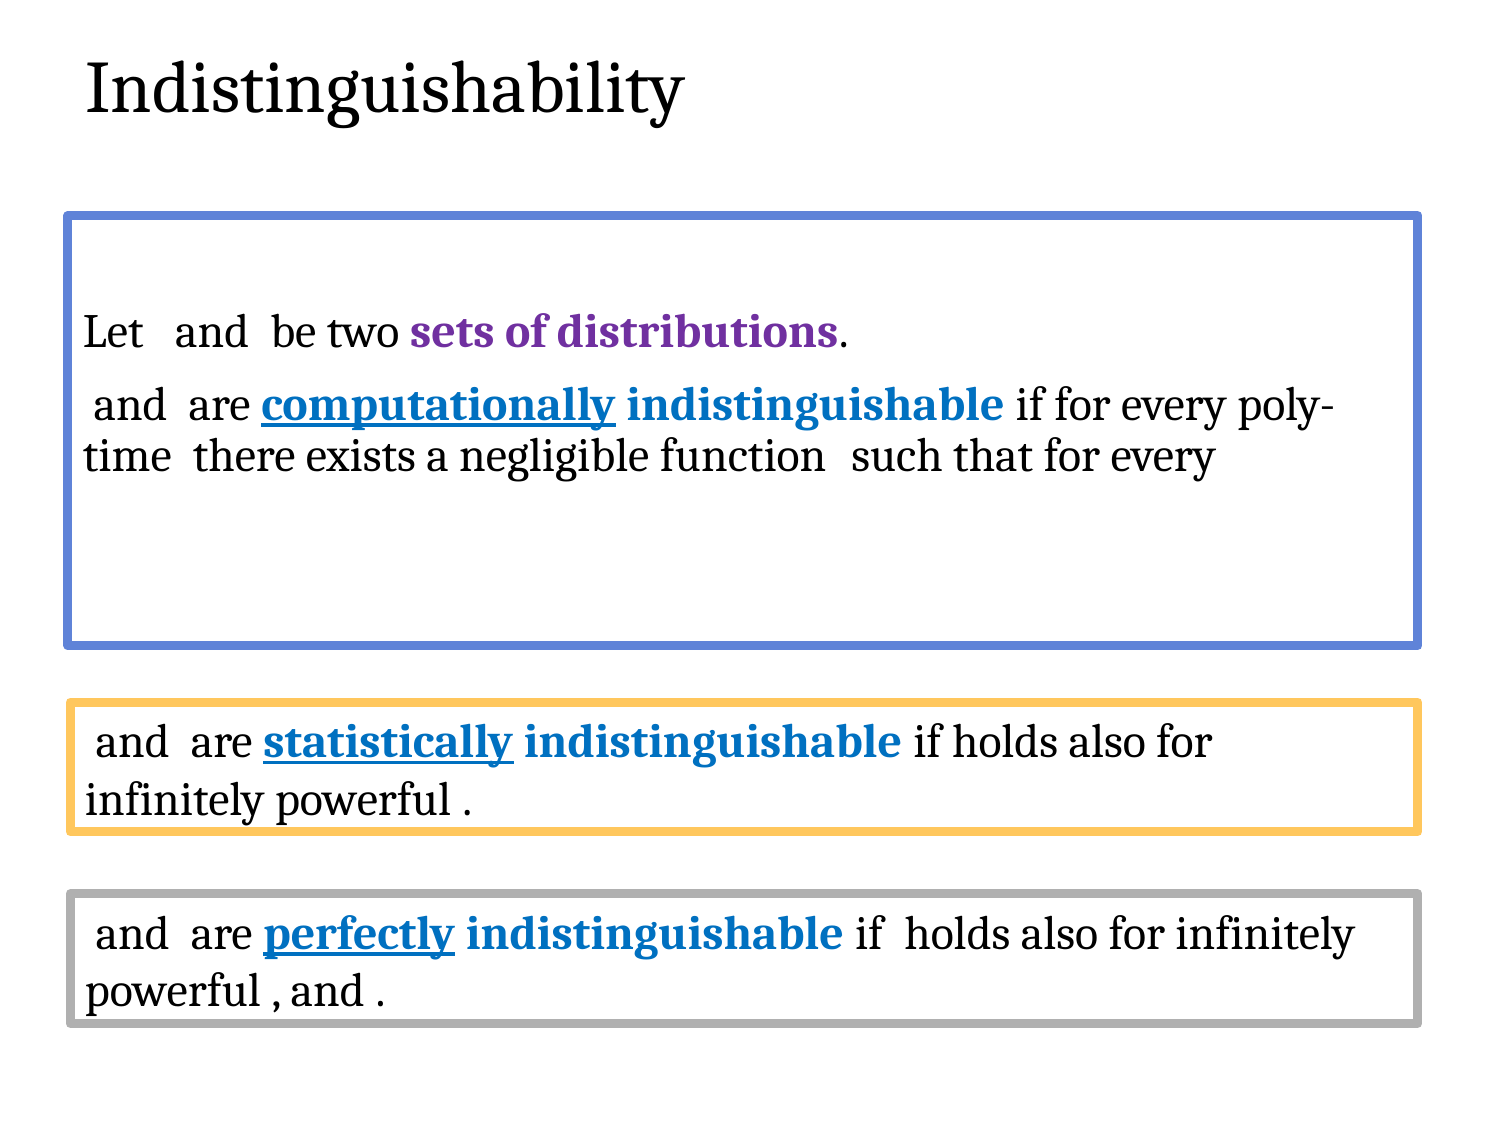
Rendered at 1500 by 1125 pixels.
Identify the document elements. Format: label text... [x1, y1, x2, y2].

title Indistinguishability [70, 40, 1421, 136]
